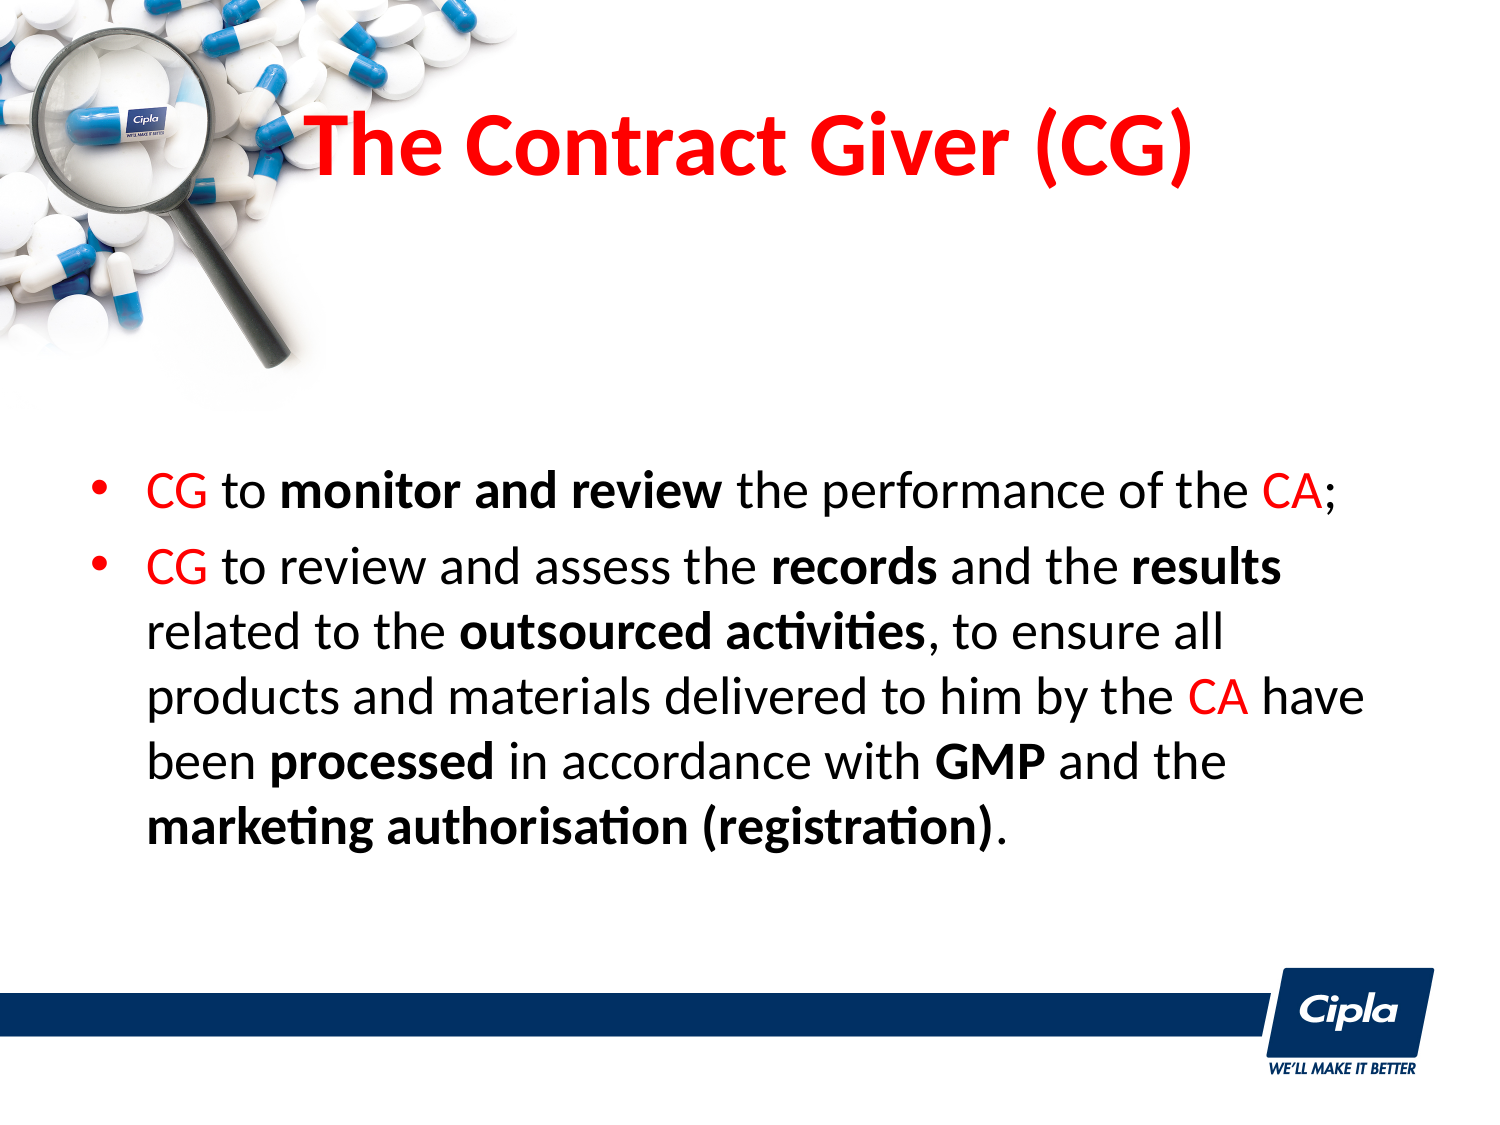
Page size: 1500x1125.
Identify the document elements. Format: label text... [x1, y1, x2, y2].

title The Contract Giver (CG) [75, 45, 1425, 233]
picture [161, 3, 172, 7]
picture [0, 0, 1500, 1125]
list CG to monitor and review the performance of the CA; CG to review and assess the records and the results related to the outsourced activities, to ensure all products and materials delivered to him by the CA have been processed in accordance with GMP and the marketing authorisation (registration). [75, 262, 1425, 1005]
